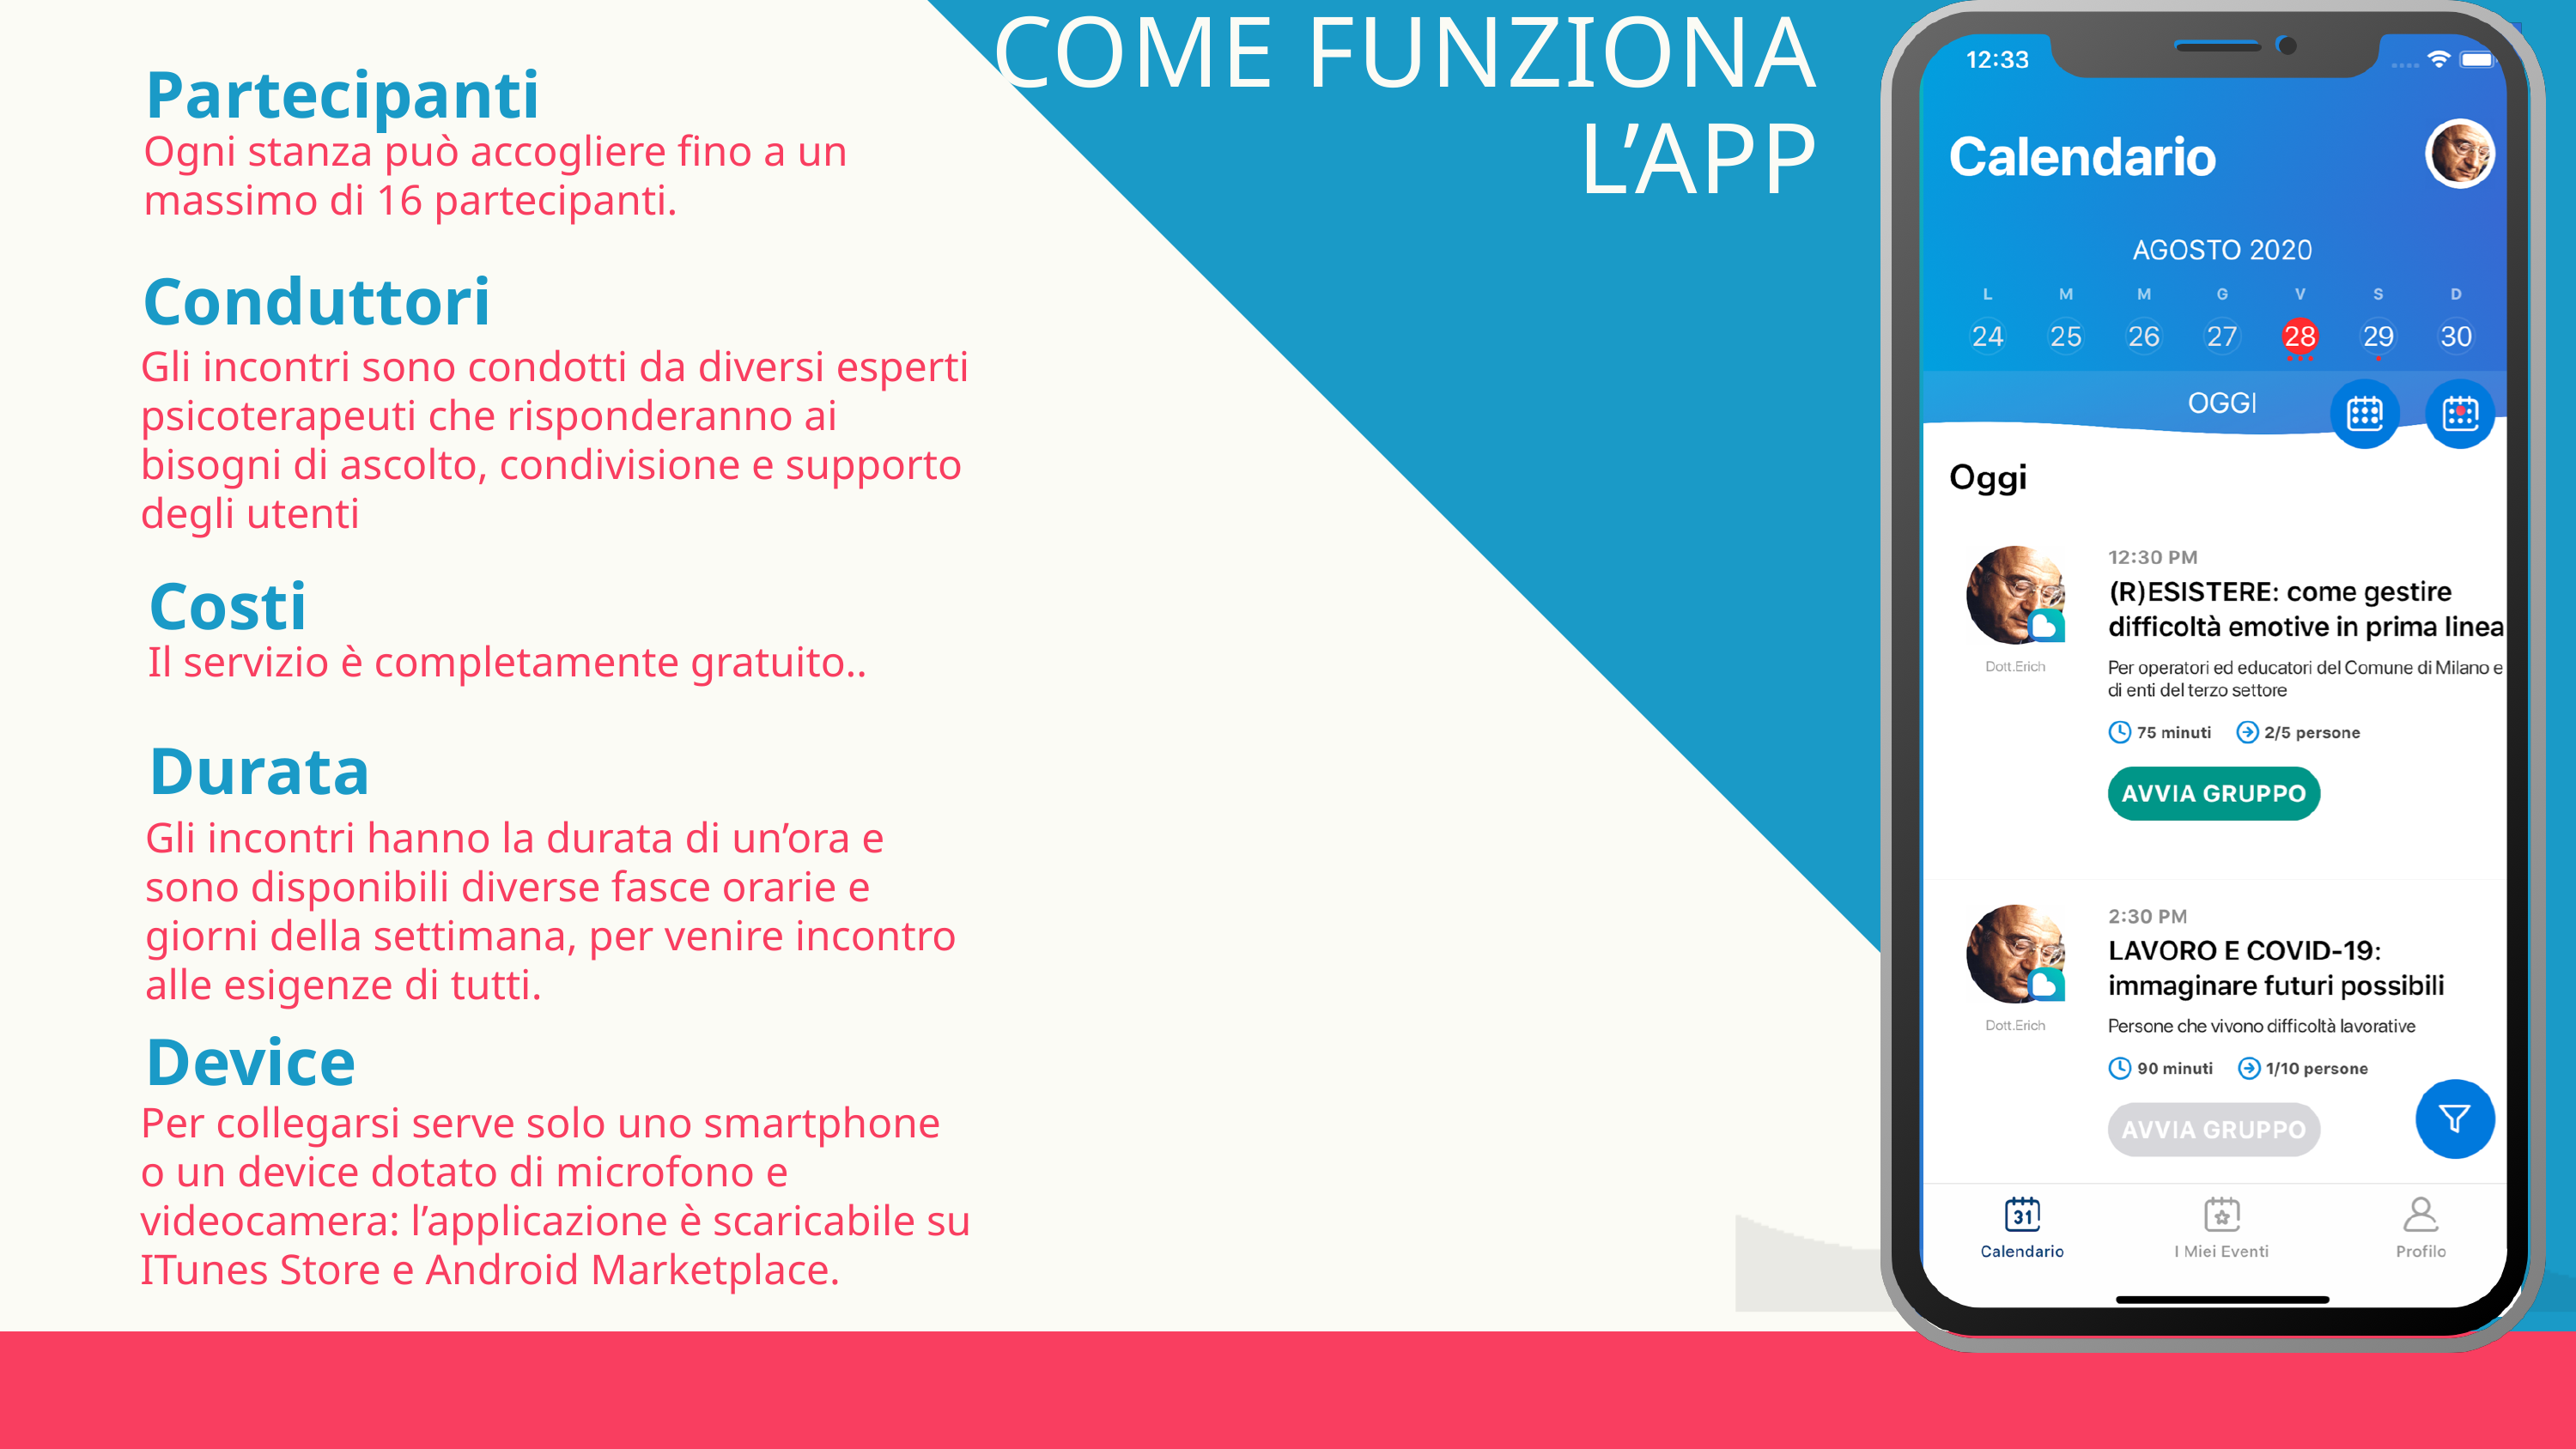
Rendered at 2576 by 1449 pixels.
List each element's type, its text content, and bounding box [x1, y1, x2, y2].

text_box [1141, 214, 1729, 802]
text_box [140, 50, 982, 1293]
picture [1735, 0, 2576, 1353]
text_box COME FUNZIONA L’APP [762, 0, 1734, 214]
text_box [0, 1331, 2576, 1449]
